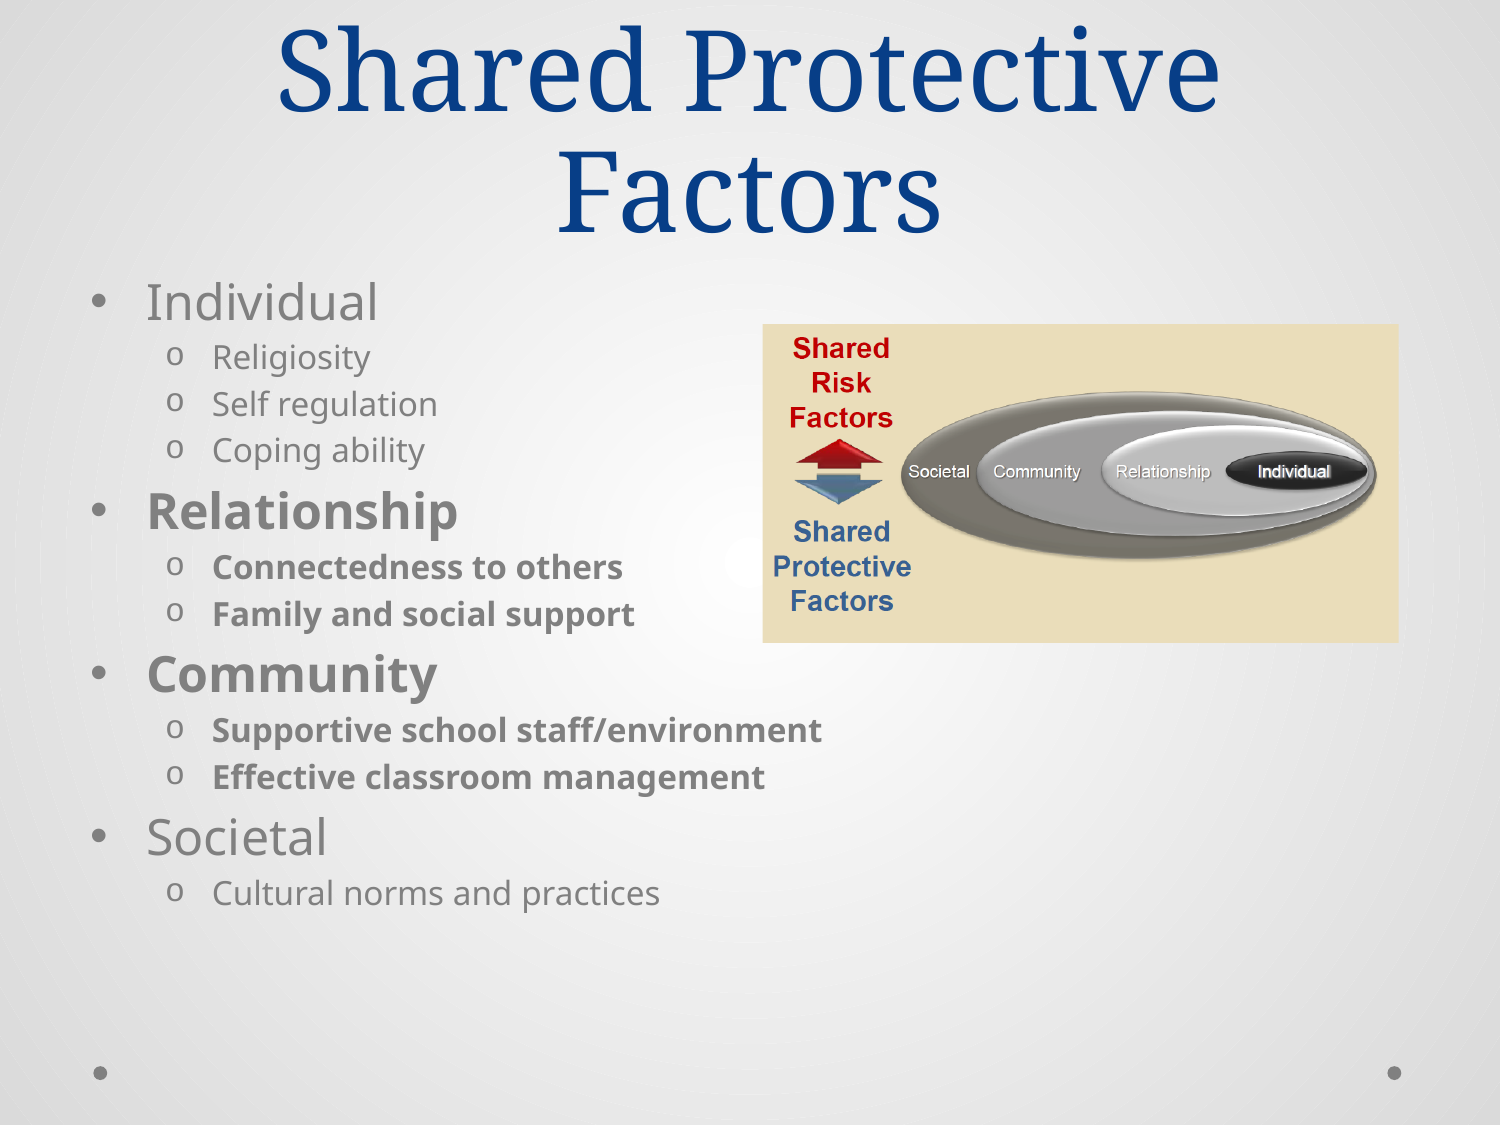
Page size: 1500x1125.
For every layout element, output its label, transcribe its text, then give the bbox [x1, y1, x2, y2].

title Shared Protective Factors [75, 0, 1425, 262]
picture [762, 324, 1399, 643]
list Individual Religiosity Self regulation Coping ability Relationship Connectedness to others Family and social support Community Supportive school staff/environment Effective classroom management Societal Cultural norms and practices [75, 262, 1425, 1005]
